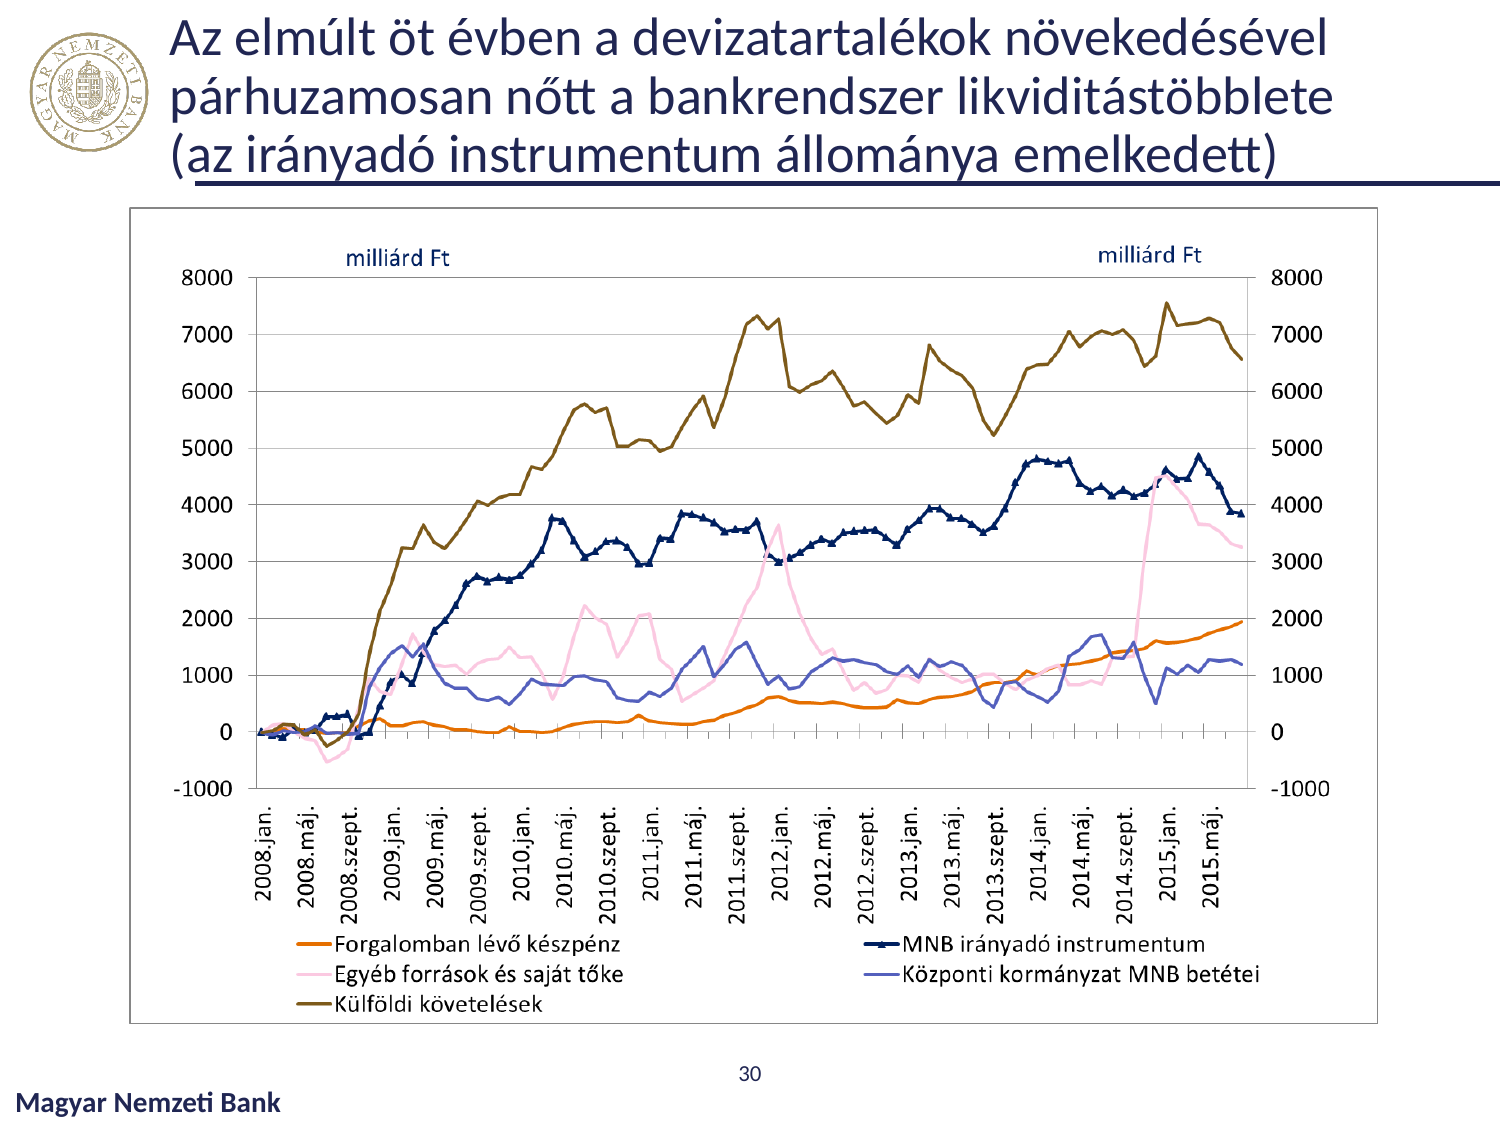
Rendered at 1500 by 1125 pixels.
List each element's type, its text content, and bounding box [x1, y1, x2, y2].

picture [17, 21, 161, 165]
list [128, 207, 1379, 1024]
text_box A főbb MNB-mérleg tételek kumulált változása 2008. januártól (havi átlagállományok) [159, 195, 1483, 251]
footer Magyar Nemzeti Bank [0, 1070, 507, 1125]
title Az elmúlt öt évben a devizatartalékok növekedésével párhuzamosan nőtt a bankrendszer likviditástöbblete (az irányadó instrumentum állománya emelkedett) [154, 30, 1500, 163]
slide_number 30 [581, 1042, 919, 1103]
